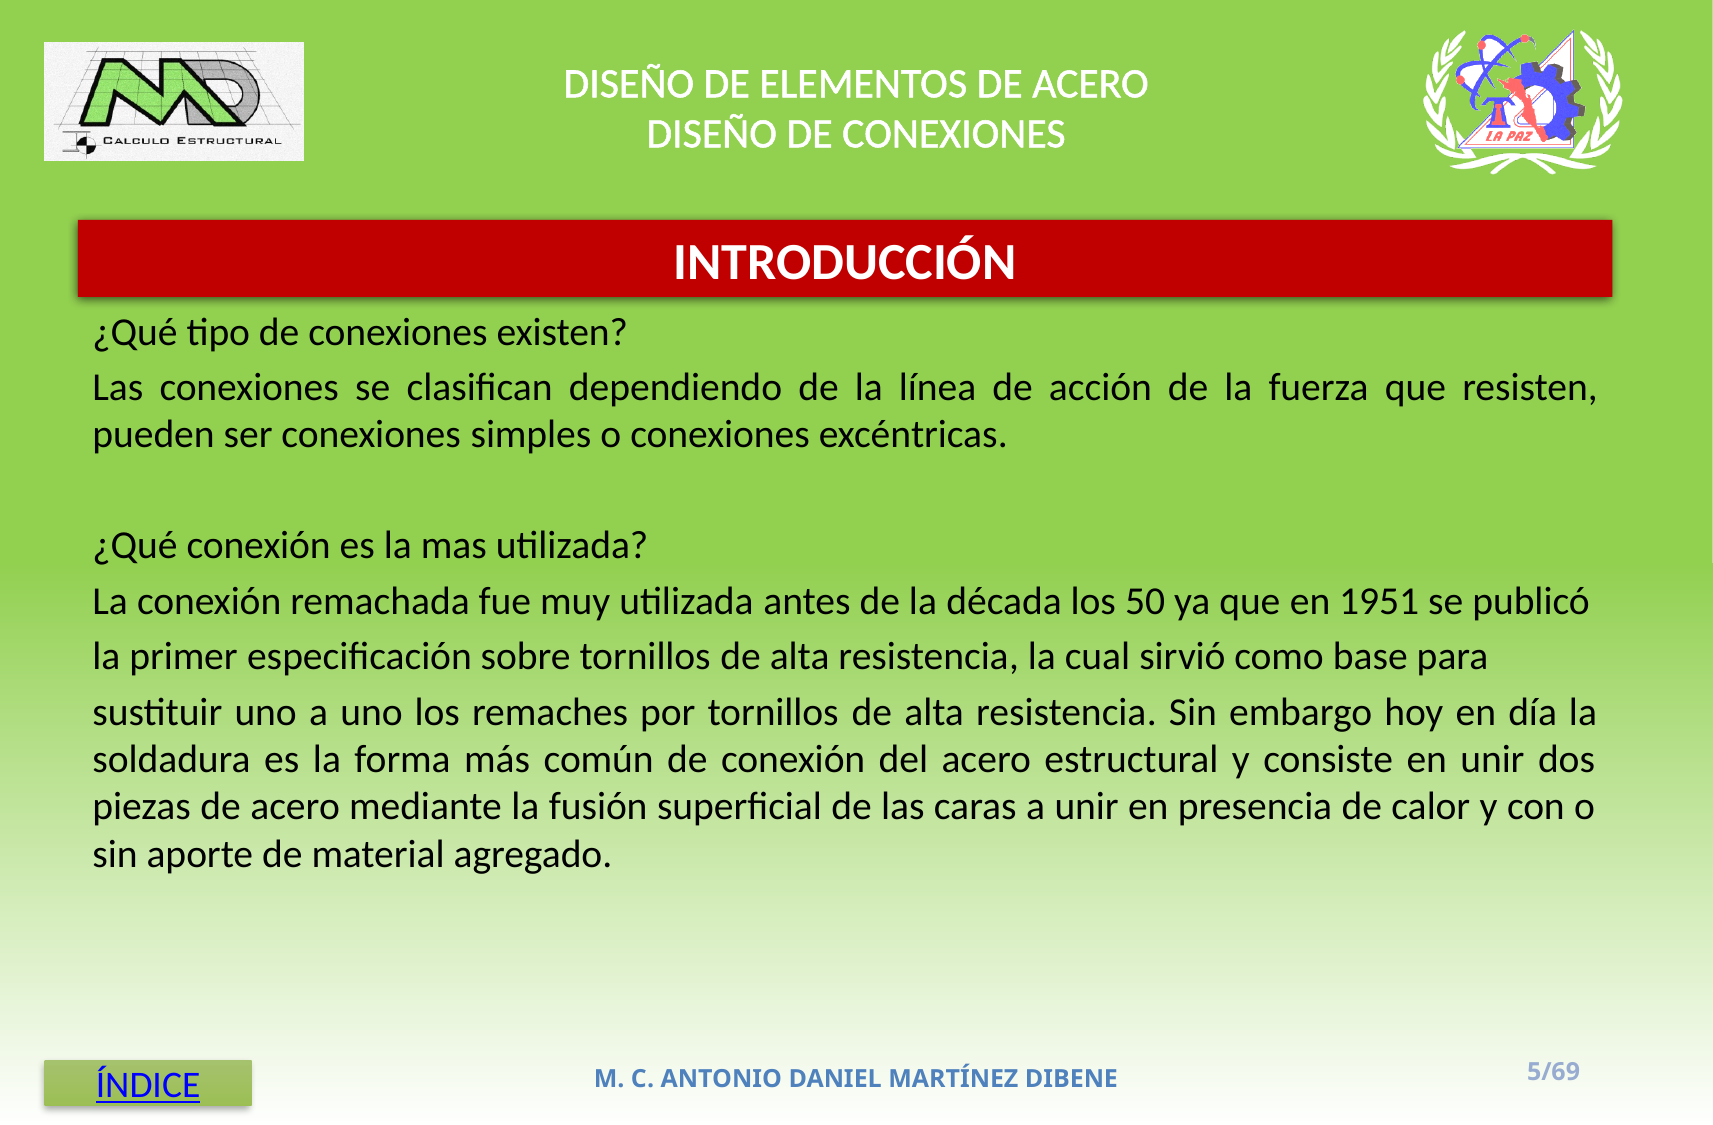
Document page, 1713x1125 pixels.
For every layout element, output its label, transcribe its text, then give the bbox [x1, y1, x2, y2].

text_box ¿Qué tipo de conexiones existen? Las conexiones se clasifican dependiendo de la línea de acción de la fuerza que resisten, pueden ser conexiones simples o conexiones excéntricas. ¿Qué conexión es la mas utilizada? La conexión remachada fue muy utilizada antes de la década los 50 ya que en 1951 se publicó la primer especificación sobre tornillos de alta resistencia, la cual sirvió como base para sustituir uno a uno los remaches por tornillos de alta resistencia. Sin embargo hoy en día la soldadura es la forma más común de conexión del acero estructural y consiste en unir dos piezas de acero mediante la fusión superficial de las caras a unir en presencia de calor y con o sin aporte de material agregado. [77, 298, 1613, 1042]
picture [1411, 19, 1634, 184]
text_box ÍNDICE [44, 1060, 252, 1106]
slide_number 5/69 [1209, 1042, 1595, 1103]
text_box INTRODUCCIÓN [77, 219, 1613, 297]
text_box M. C. ANTONIO DANIEL MARTÍNEZ DIBENE [0, 1048, 1713, 1106]
text_box DISEÑO DE ELEMENTOS DE ACERO DISEÑO DE CONEXIONES [283, 48, 1430, 213]
picture [44, 42, 304, 161]
